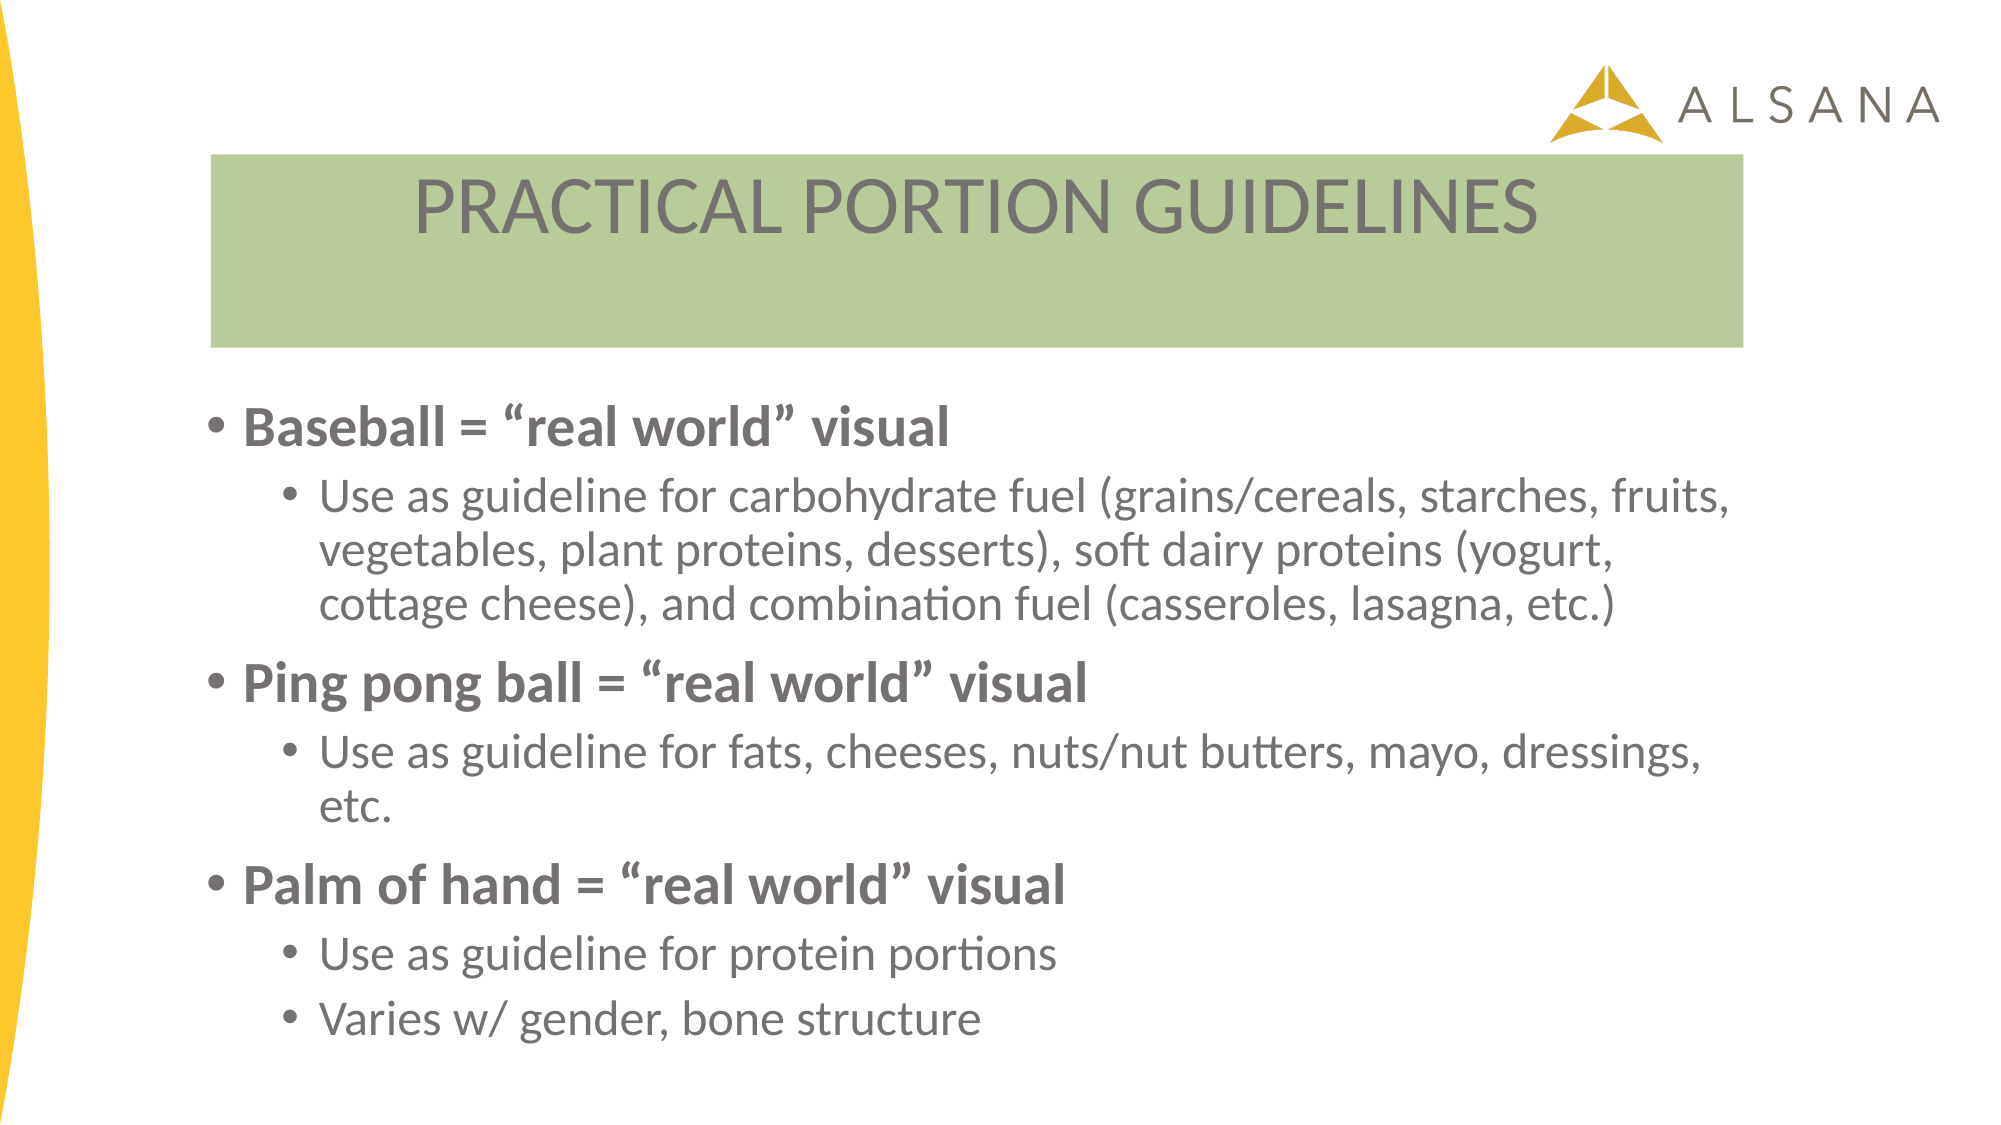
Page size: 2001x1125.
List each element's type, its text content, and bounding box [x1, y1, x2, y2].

text_box Baseball = “real world” visual Use as guideline for carbohydrate fuel (grains/cereals, starches, fruits, vegetables, plant proteins, desserts), soft dairy proteins (yogurt, cottage cheese), and combination fuel (casseroles, lasagna, etc.) Ping pong ball = “real world” visual Use as guideline for fats, cheeses, nuts/nut butters, mayo, dressings, etc. Palm of hand = “real world” visual Use as guideline for protein portions Varies w/ gender, bone structure [191, 388, 1790, 1085]
picture [1550, 65, 1940, 143]
text_box PRACTICAL PORTION GUIDELINES [210, 154, 1744, 348]
